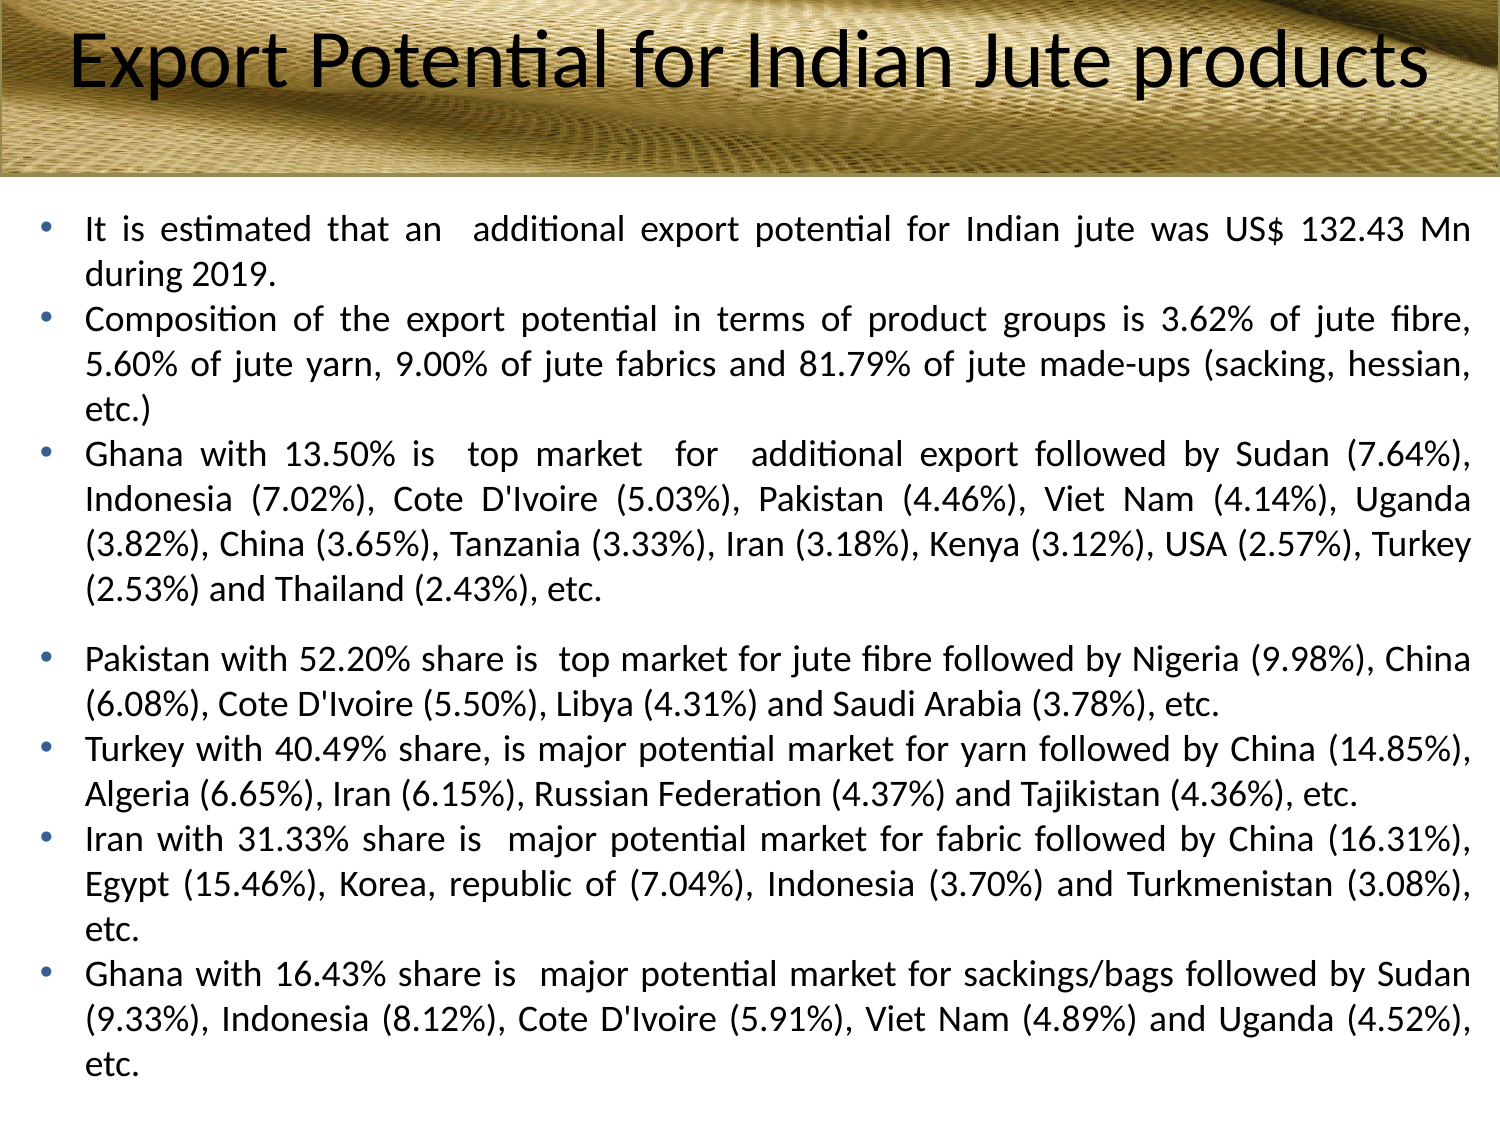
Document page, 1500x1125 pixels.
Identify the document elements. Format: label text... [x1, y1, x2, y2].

text_box Export Potential for Indian Jute products [0, 0, 1500, 177]
text_box It is estimated that an additional export potential for Indian jute was US$ 132.43 Mn during 2019. Composition of the export potential in terms of product groups is 3.62% of jute fibre, 5.60% of jute yarn, 9.00% of jute fabrics and 81.79% of jute made-ups (sacking, hessian, etc.) Ghana with 13.50% is top market for additional export followed by Sudan (7.64%), Indonesia (7.02%), Cote D'Ivoire (5.03%), Pakistan (4.46%), Viet Nam (4.14%), Uganda (3.82%), China (3.65%), Tanzania (3.33%), Iran (3.18%), Kenya (3.12%), USA (2.57%), Turkey (2.53%) and Thailand (2.43%), etc. Pakistan with 52.20% share is top market for jute fibre followed by Nigeria (9.98%), China (6.08%), Cote D'Ivoire (5.50%), Libya (4.31%) and Saudi Arabia (3.78%), etc. Turkey with 40.49% share, is major potential market for yarn followed by China (14.85%), Algeria (6.65%), Iran (6.15%), Russian Federation (4.37%) and Tajikistan (4.36%), etc. Iran with 31.33% share is major potential market for fabric followed by China (16.31%), Egypt (15.46%), Korea, republic of (7.04%), Indonesia (3.70%) and Turkmenistan (3.08%), etc. Ghana with 16.43% share is major potential market for sackings/bags followed by Sudan (9.33%), Indonesia (8.12%), Cote D'Ivoire (5.91%), Viet Nam (4.89%) and Uganda (4.52%), etc. [24, 196, 1488, 1092]
